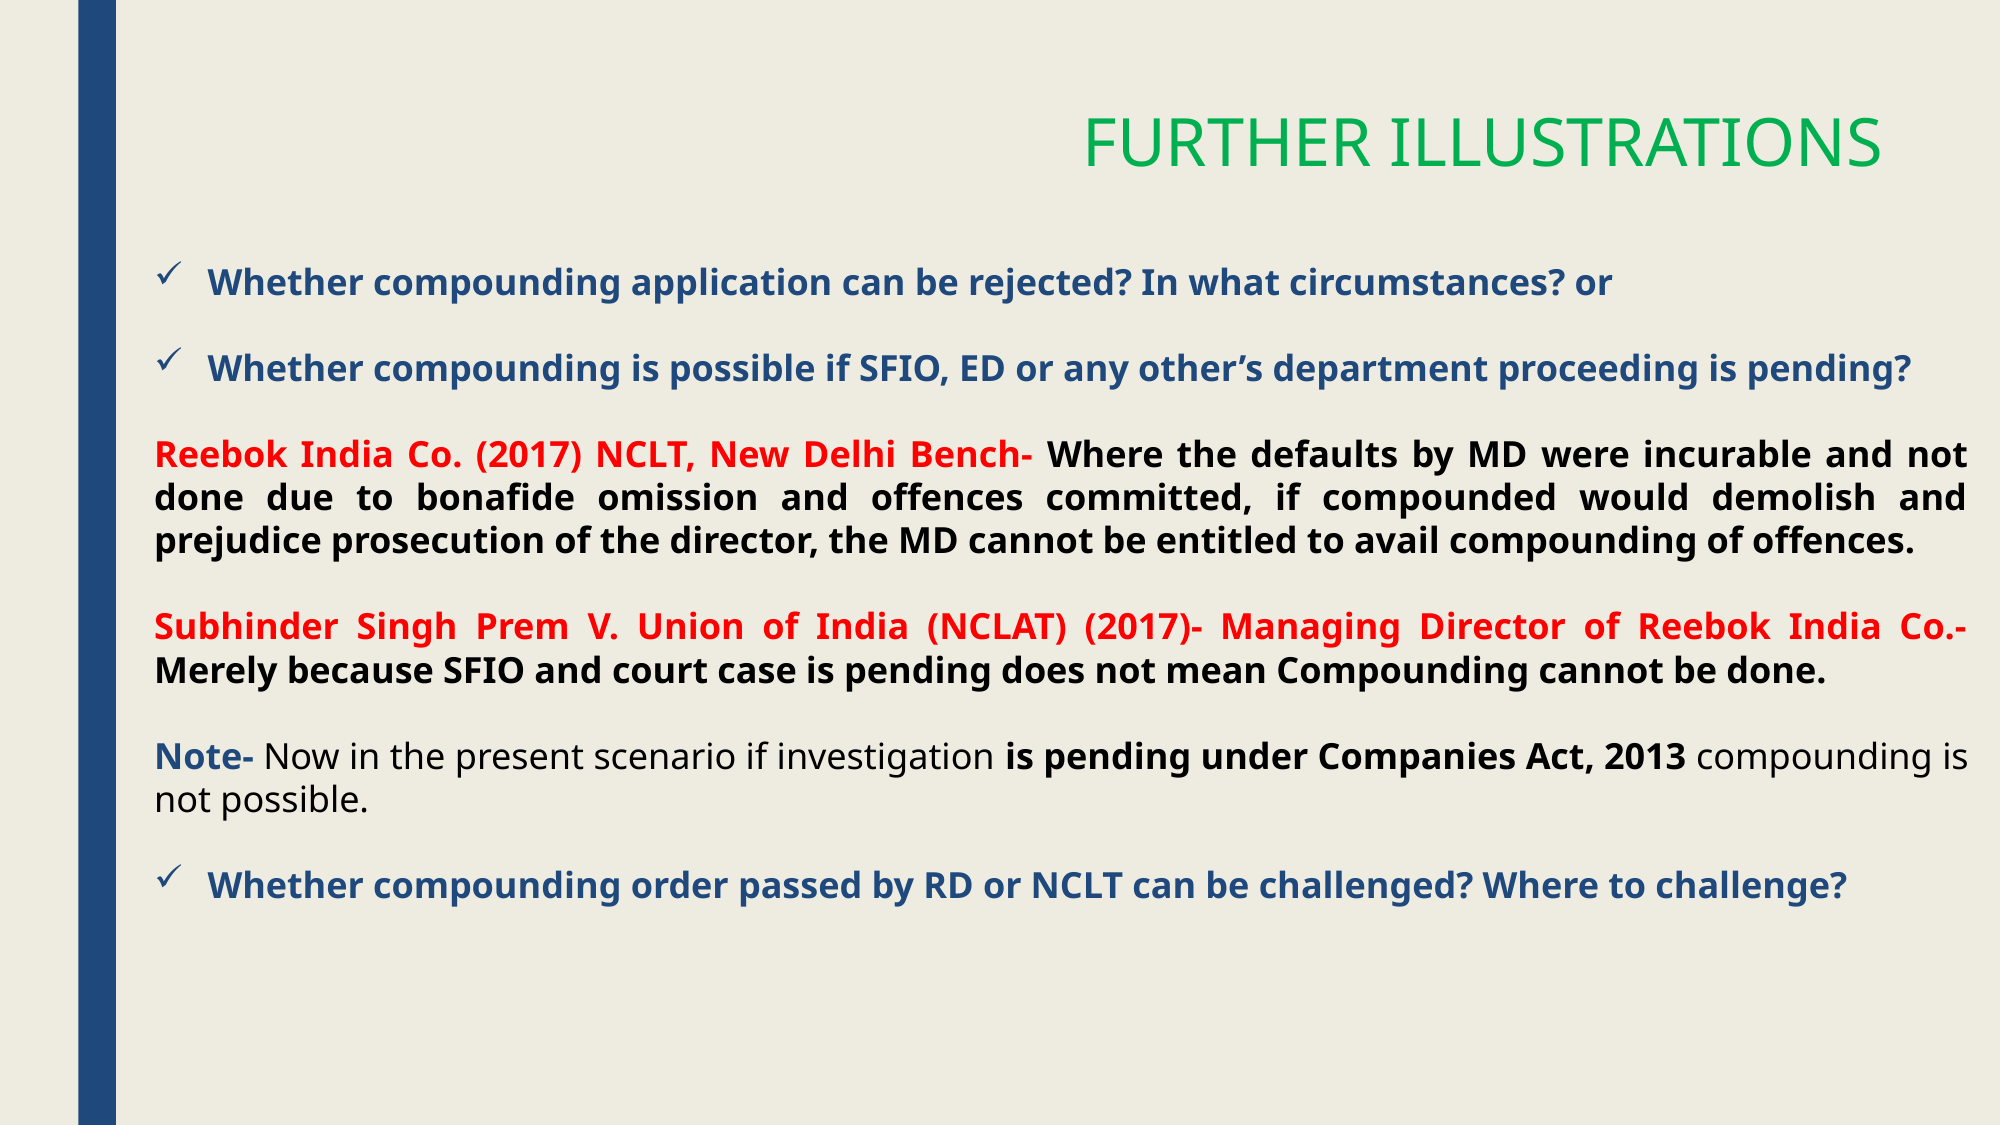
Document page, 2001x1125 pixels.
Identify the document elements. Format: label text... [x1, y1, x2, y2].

title FURTHER ILLUSTRATIONS [225, 102, 1899, 185]
list Whether compounding application can be rejected? In what circumstances? or Whether compounding is possible if SFIO, ED or any other’s department proceeding is pending? Reebok India Co. (2017) NCLT, New Delhi Bench- Where the defaults by MD were incurable and not done due to bonafide omission and offences committed, if compounded would demolish and prejudice prosecution of the director, the MD cannot be entitled to avail compounding of offences. Subhinder Singh Prem V. Union of India (NCLAT) (2017)- Managing Director of Reebok India Co.- Merely because SFIO and court case is pending does not mean Compounding cannot be done. Note- Now in the present scenario if investigation is pending under Companies Act, 2013 compounding is not possible. Whether compounding order passed by RD or NCLT can be challenged? Where to challenge? [139, 251, 1985, 1045]
